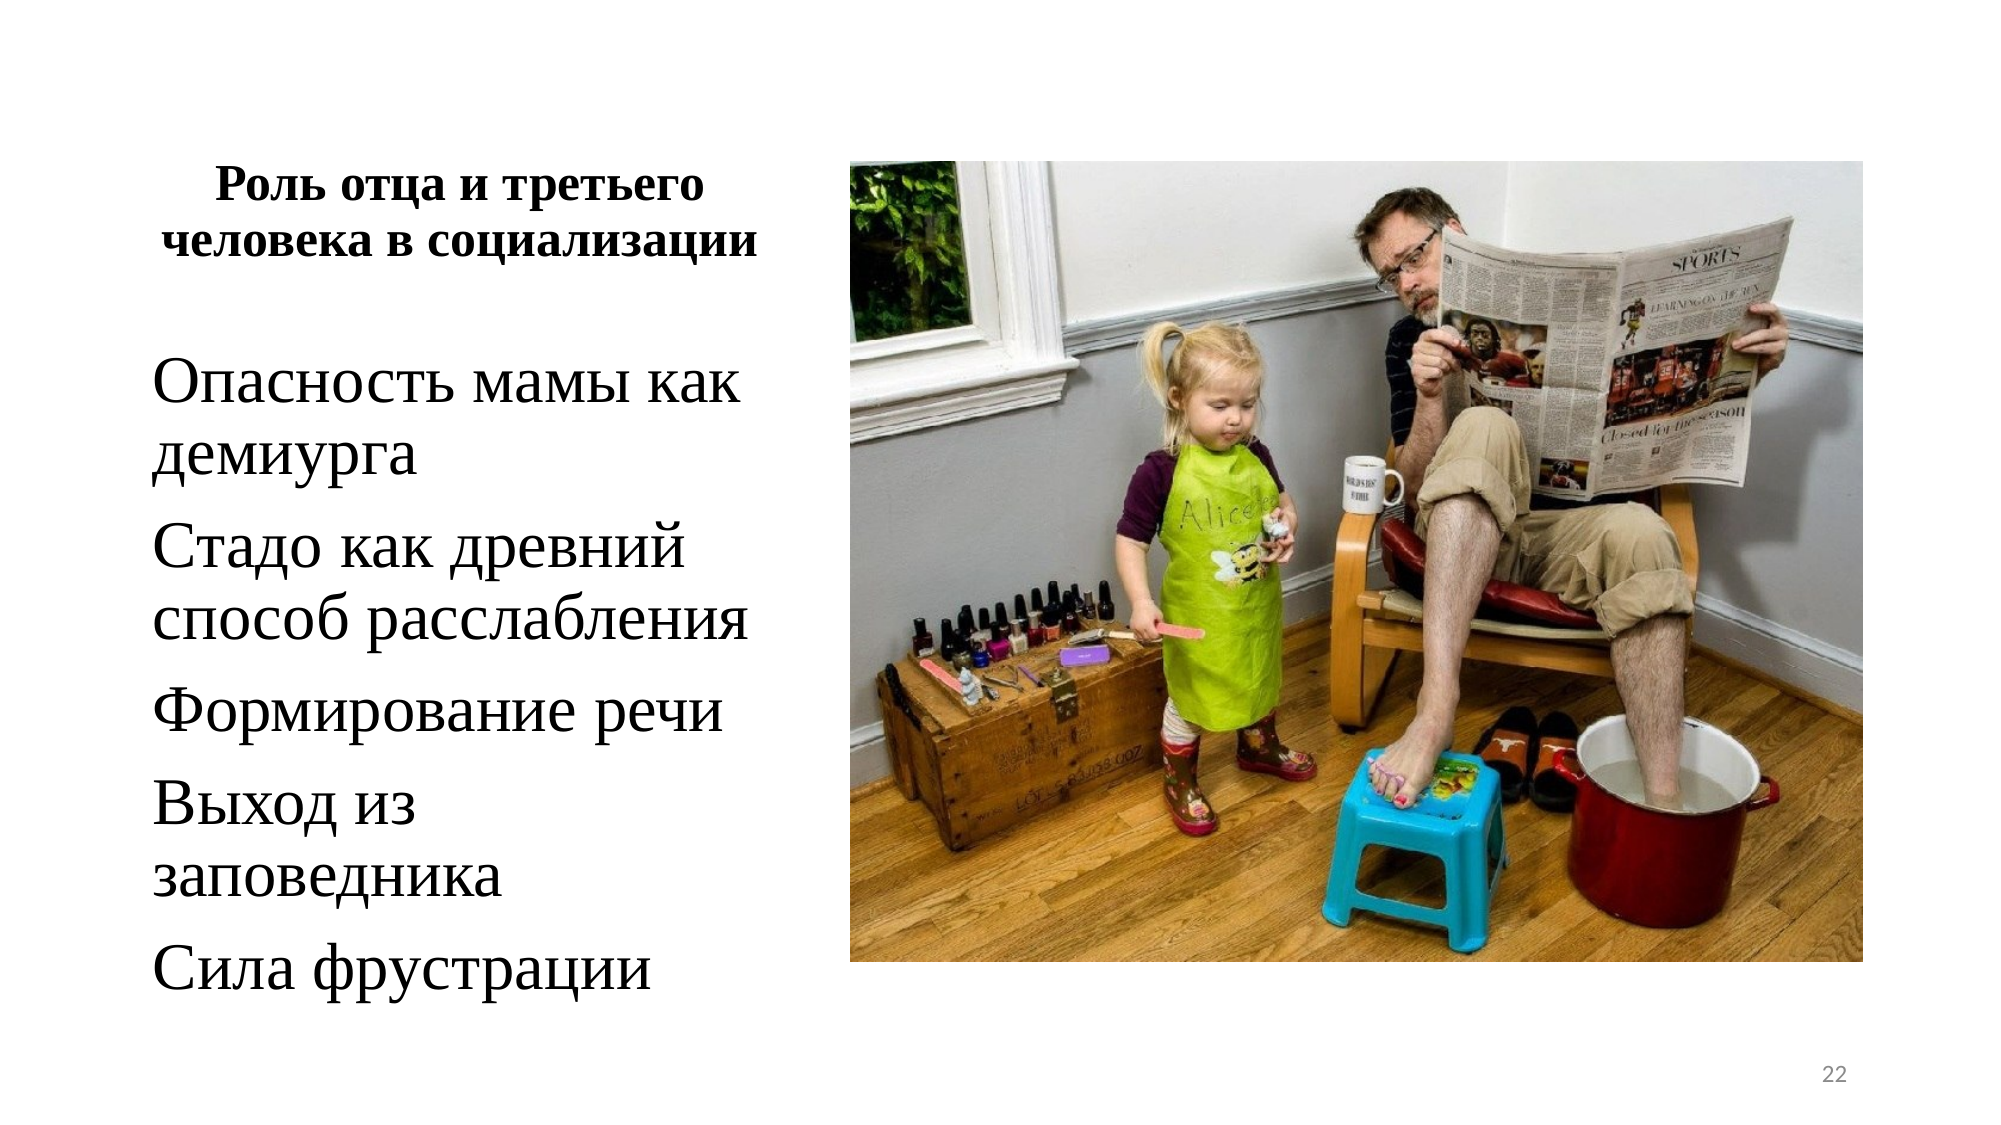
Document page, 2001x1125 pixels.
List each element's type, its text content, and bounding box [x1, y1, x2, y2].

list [850, 161, 1863, 962]
slide_number 22 [1412, 1042, 1863, 1103]
title Роль отца и третьего человека в социализации [137, 75, 783, 337]
list Опасность мамы как демиурга Стадо как древний способ расслабления Формирование речи Выход из заповедника Сила фрустрации [137, 337, 783, 963]
